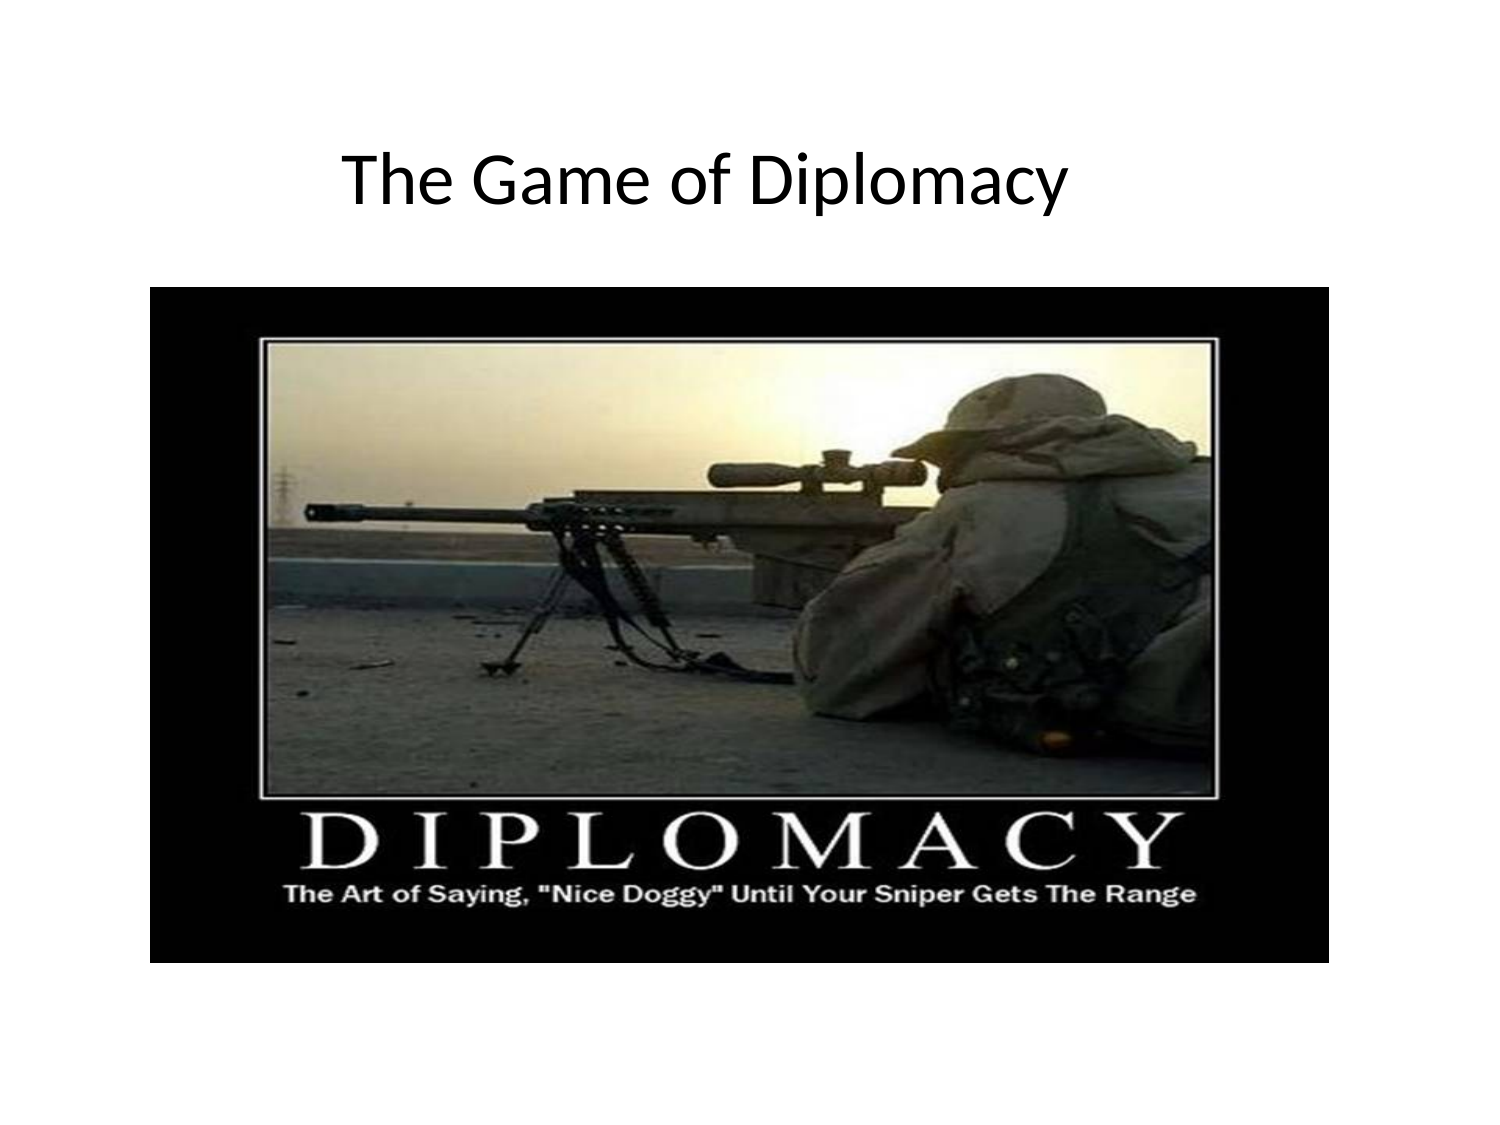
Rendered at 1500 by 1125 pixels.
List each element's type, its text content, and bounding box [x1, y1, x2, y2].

title The Game of Diplomacy [125, 99, 1288, 250]
picture [149, 287, 1329, 963]
